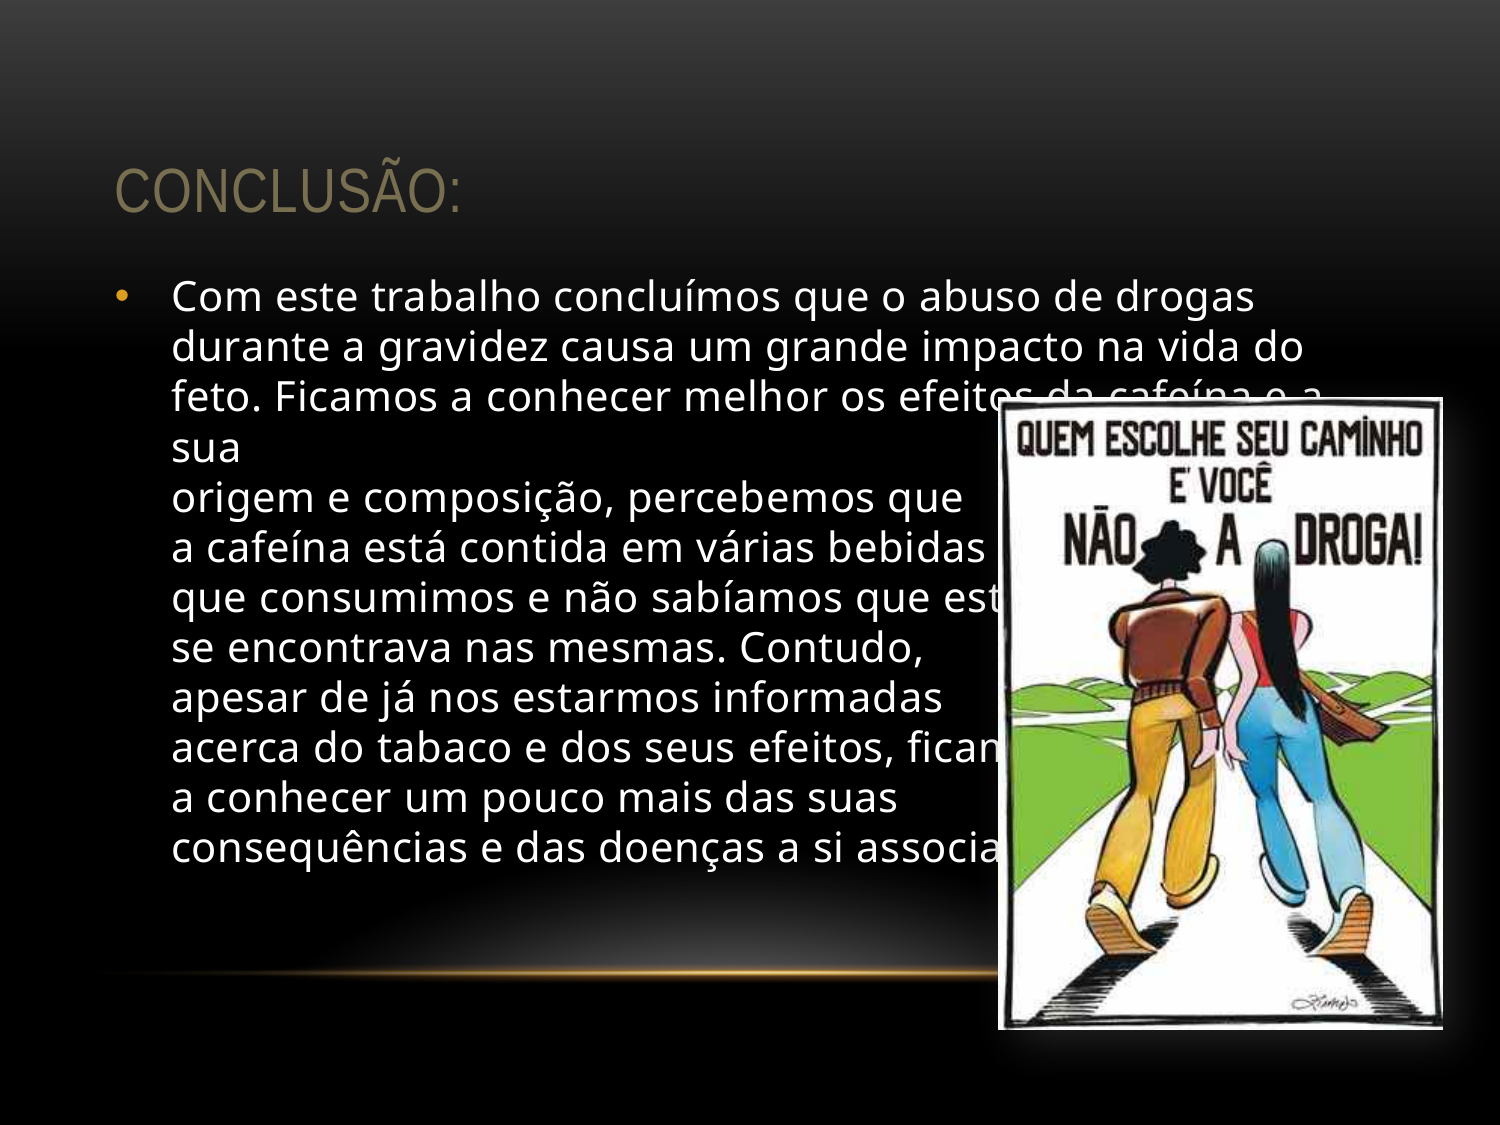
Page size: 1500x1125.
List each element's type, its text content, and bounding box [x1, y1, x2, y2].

picture [0, 0, 1500, 1125]
list Com este trabalho concluímos que o abuso de drogas durante a gravidez causa um grande impacto na vida do feto. Ficamos a conhecer melhor os efeitos da cafeína e a sua origem e composição, percebemos que a cafeína está contida em várias bebidas que consumimos e não sabíamos que esta se encontrava nas mesmas. Contudo, apesar de já nos estarmos informadas acerca do tabaco e dos seus efeitos, ficamos a conhecer um pouco mais das suas consequências e das doenças a si associadas. [99, 262, 1400, 938]
title Conclusão: [99, 45, 1400, 233]
